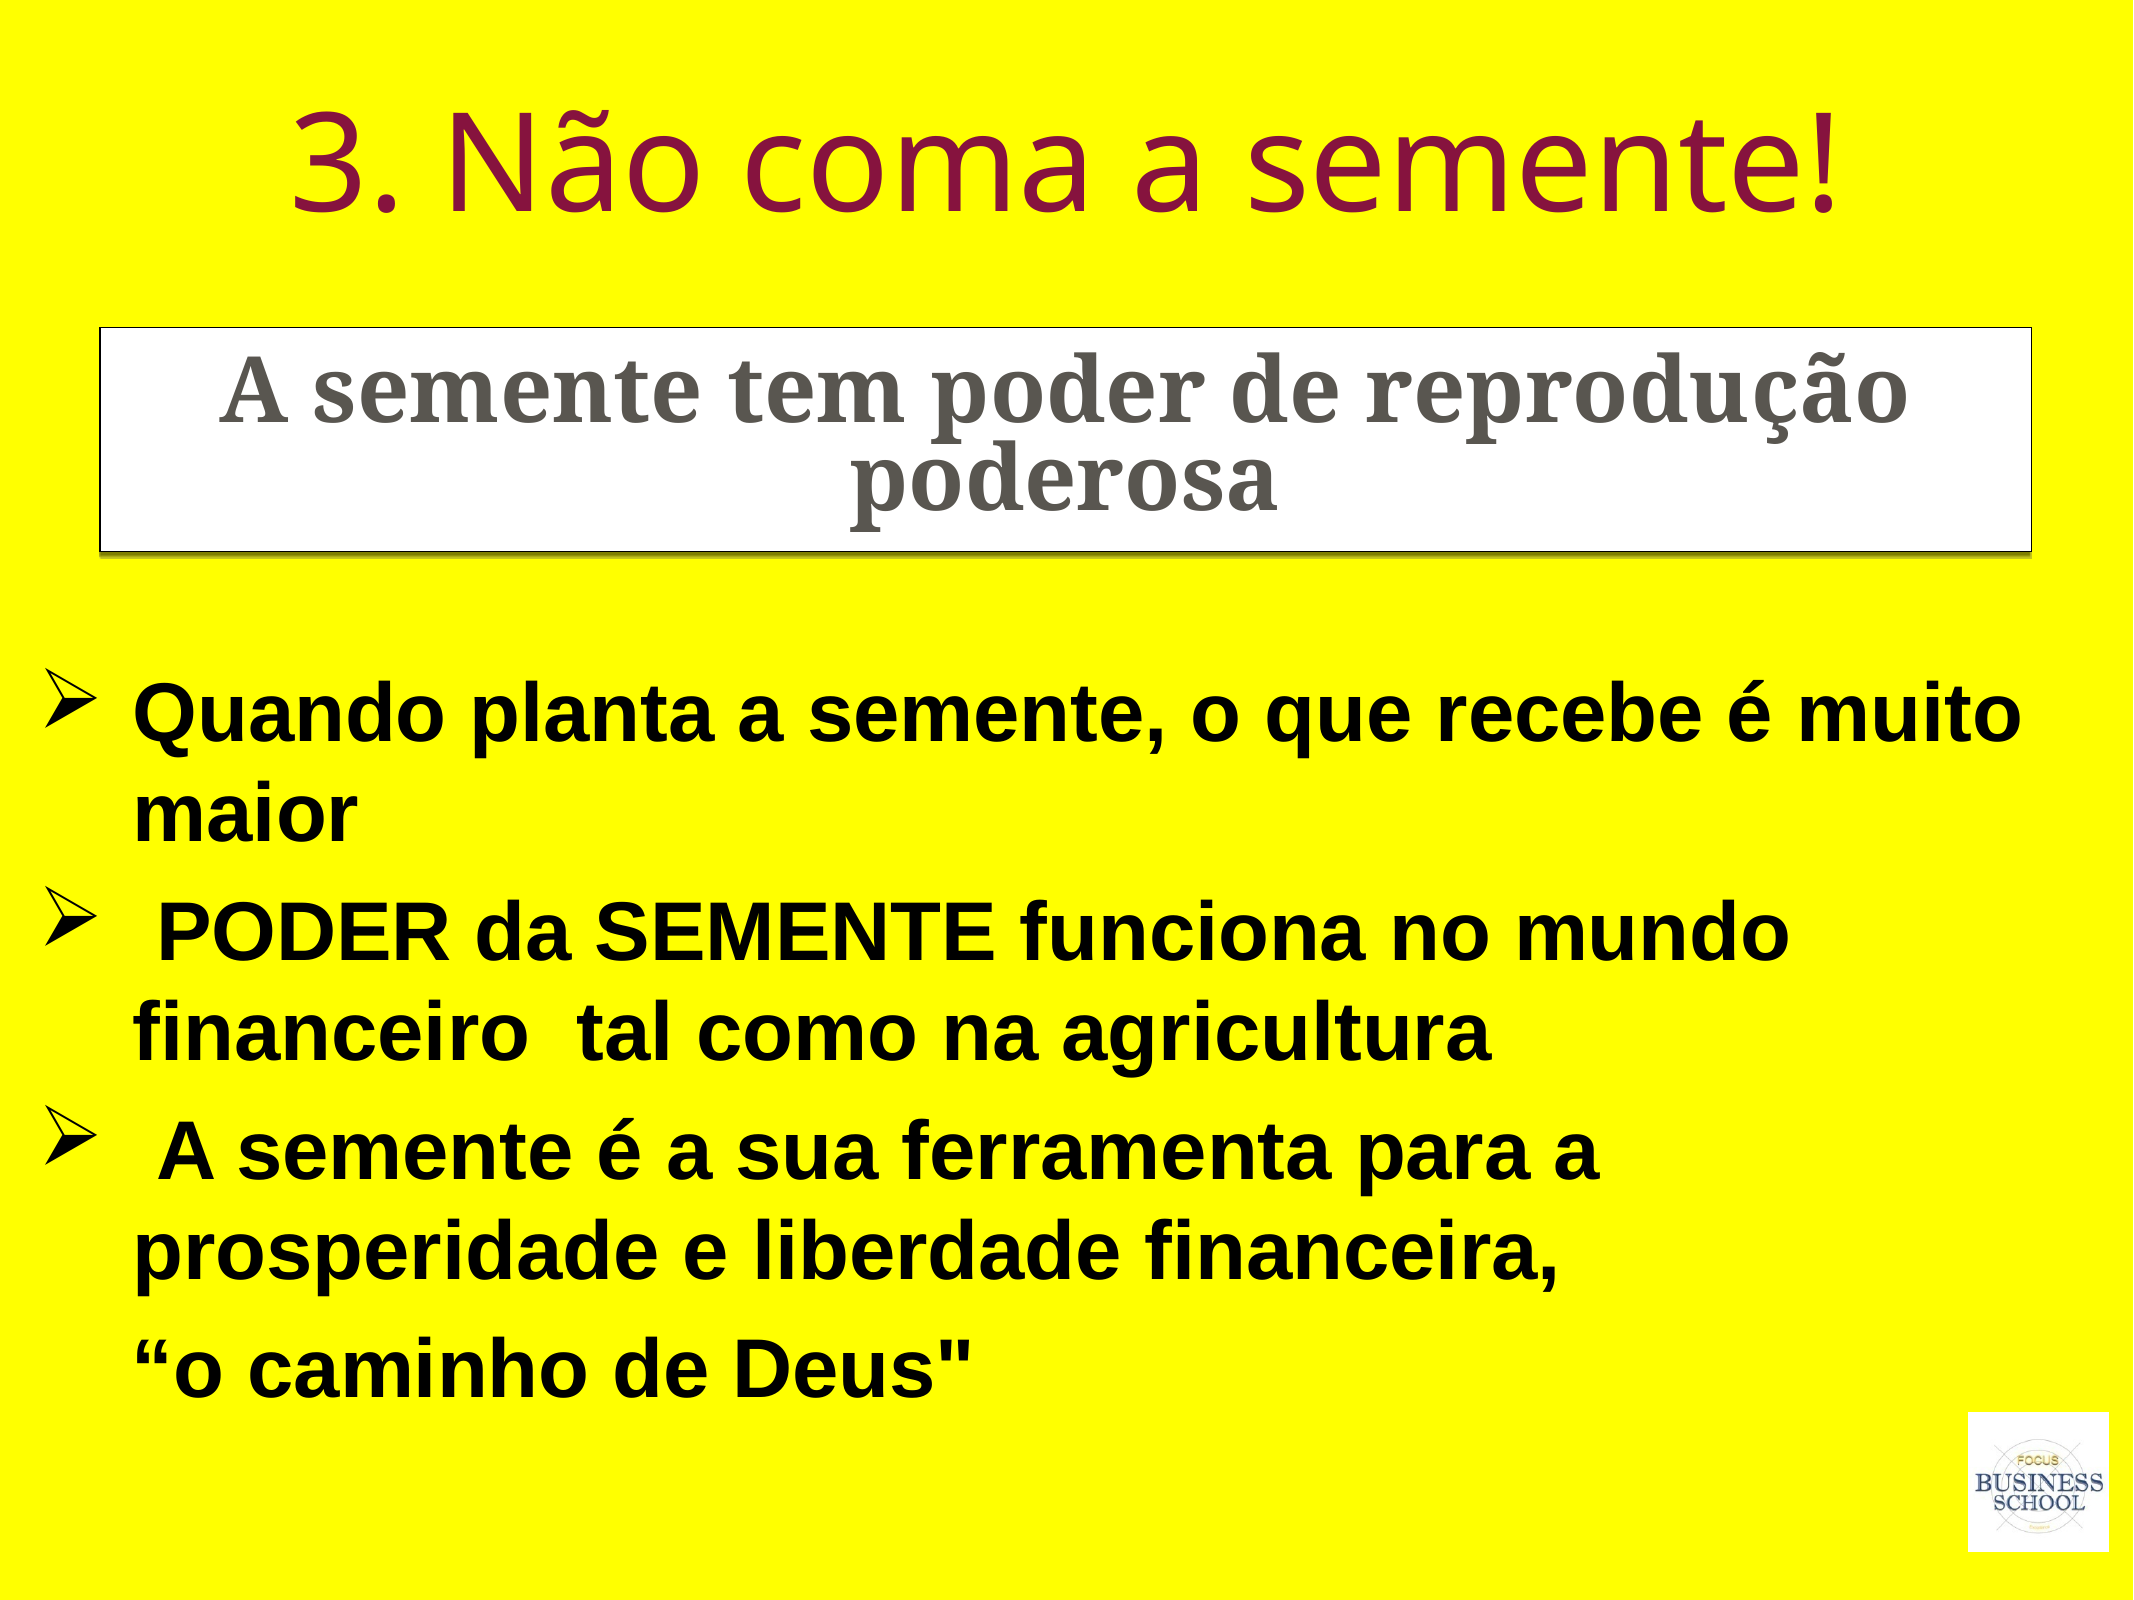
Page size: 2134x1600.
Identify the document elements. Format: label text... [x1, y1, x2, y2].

text_box Quando planta a semente, o que recebe é muito maior PODER da SEMENTE funciona no mundo financeiro tal como na agricultura A semente é a sua ferramenta para a prosperidade e liberdade financeira, “o caminho de Deus" [38, 658, 2109, 1423]
picture [1968, 1412, 2109, 1553]
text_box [99, 70, 2032, 553]
